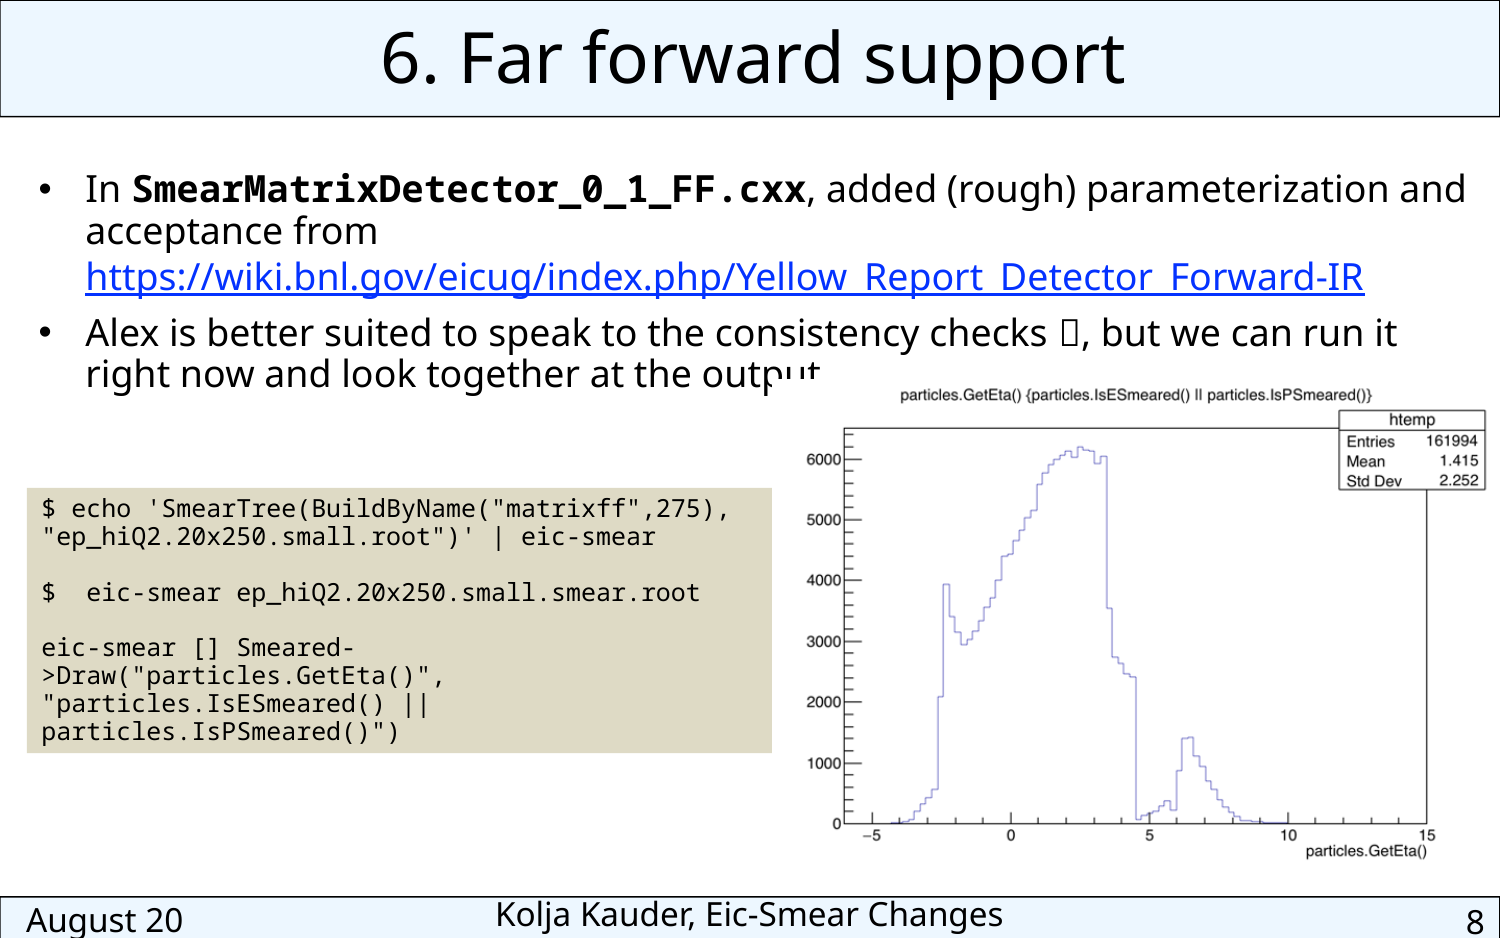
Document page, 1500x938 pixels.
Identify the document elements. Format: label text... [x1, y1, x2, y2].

slide_number 8 [1135, 901, 1486, 938]
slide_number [25, 894, 376, 938]
picture [771, 379, 1500, 874]
text_box In SmearMatrixDetector_0_1_FF.cxx, added (rough) parameterization and acceptance from https://wiki.bnl.gov/eicug/index.php/Yellow_Report_Detector_Forward-IR Alex is better suited to speak to the consistency checks , but we can run it right now and look together at the output [25, 162, 1485, 403]
text_box $ echo 'SmearTree(BuildByName("matrixff",275), "ep_hiQ2.20x250.small.root")' | eic-smear $ eic-smear ep_hiQ2.20x250.small.smear.root eic-smear [] Smeared->Draw("particles.GetEta()", "particles.IsESmeared() || particles.IsPSmeared()") [26, 487, 766, 754]
footer Kolja Kauder, Eic-Smear Changes [312, 896, 1187, 938]
text_box 6. Far forward support [25, 9, 1482, 97]
